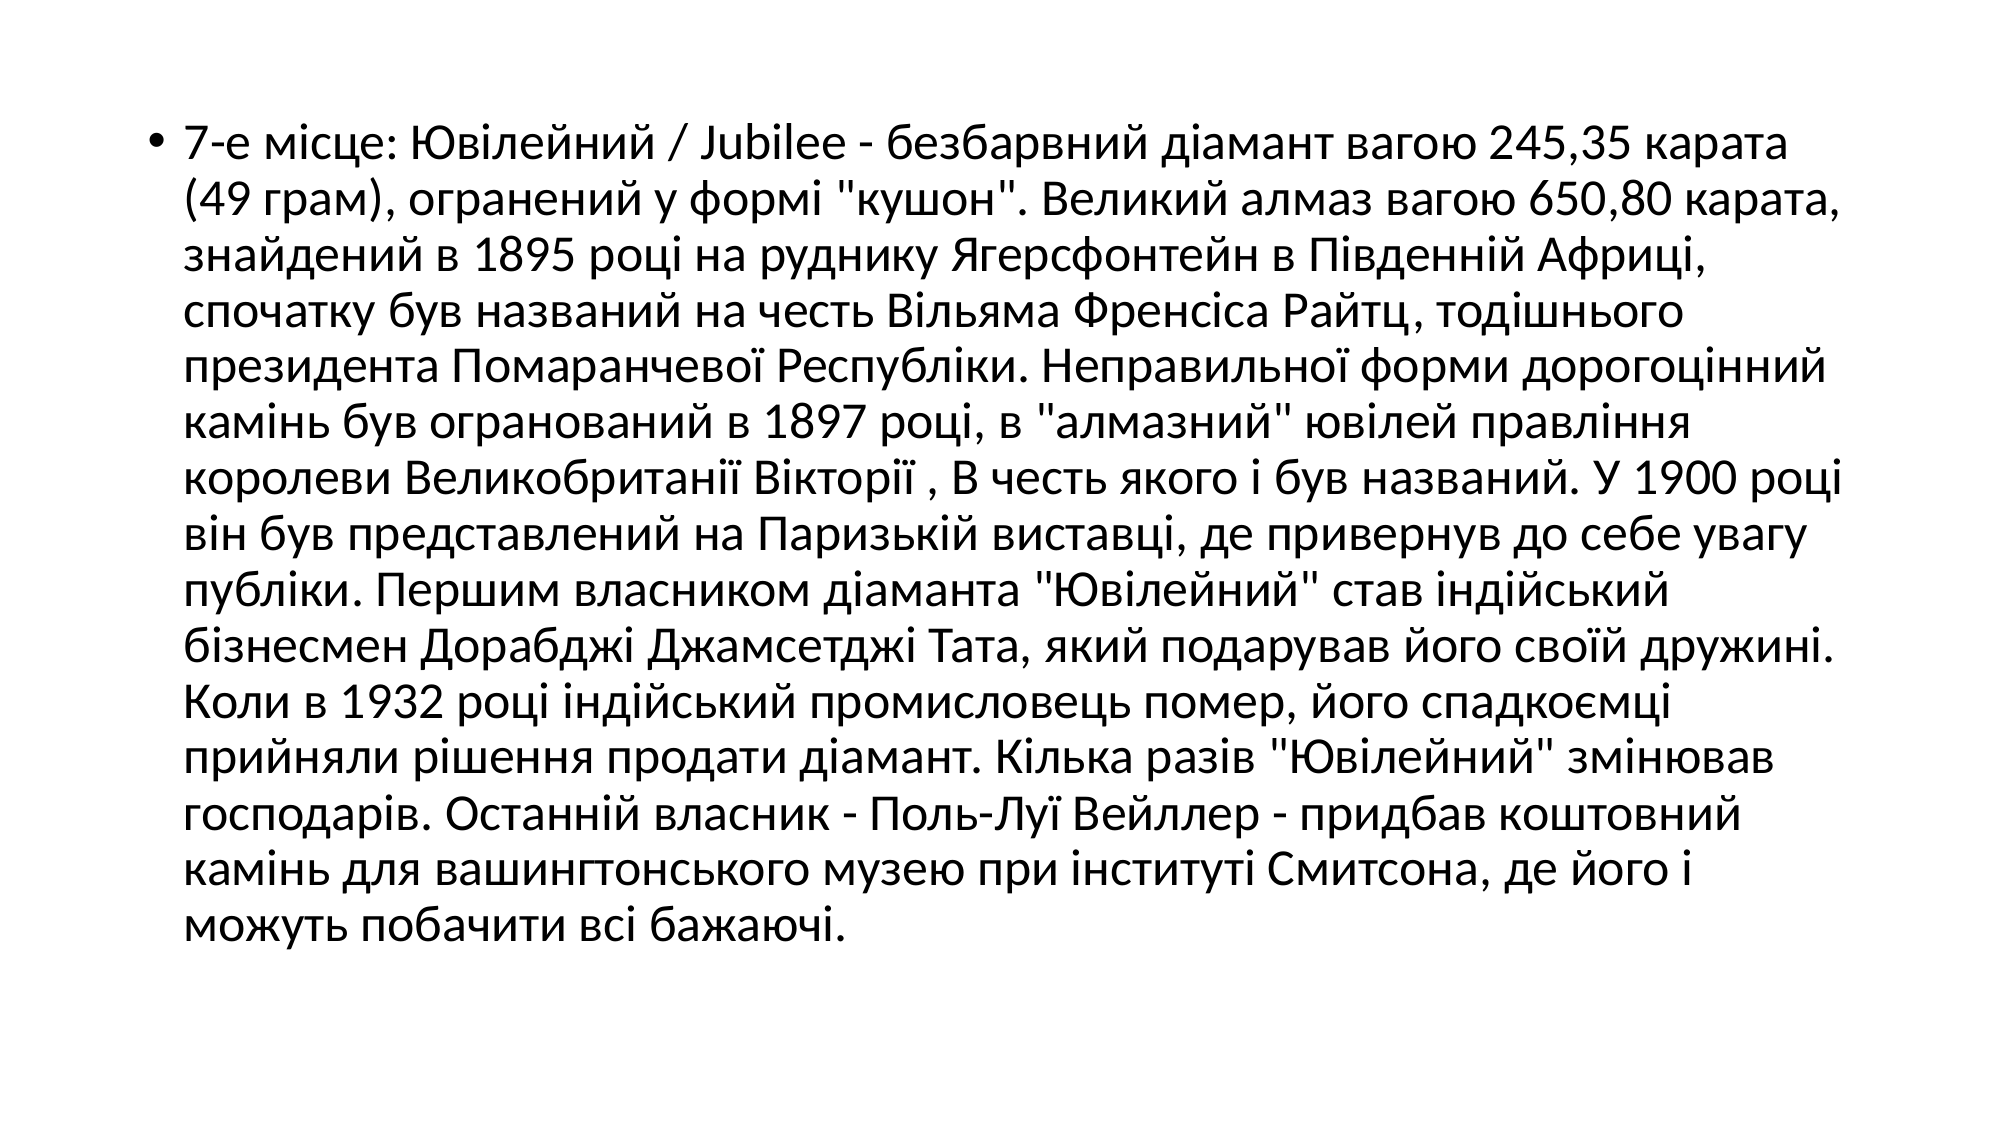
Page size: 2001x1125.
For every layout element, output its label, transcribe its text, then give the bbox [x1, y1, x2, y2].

list 7-е місце: Ювілейний / Jubilee - безбарвний діамант вагою 245,35 карата (49 грам), огранений у формі "кушон". Великий алмаз вагою 650,80 карата, знайдений в 1895 році на руднику Ягерсфонтейн в Південній Африці, спочатку був названий на честь Вільяма Френсіса Райтц, тодішнього президента Помаранчевої Республіки. Неправильної форми дорогоцінний камінь був огранований в 1897 році, в "алмазний" ювілей правління королеви Великобританії Вікторії , В честь якого і був названий. У 1900 році він був представлений на Паризькій виставці, де привернув до себе увагу публіки. Першим власником діаманта "Ювілейний" став індійський бізнесмен Дорабджі Джамсетджі Тата, який подарував його своїй дружині. Коли в 1932 році індійський промисловець помер, його спадкоємці прийняли рішення продати діамант. Кілька разів "Ювілейний" змінював господарів. Останній власник - Поль-Луї Вейллер - придбав коштовний камінь для вашингтонського музею при інституті Смитсона, де його і можуть побачити всі бажаючі. [132, 107, 1863, 1014]
